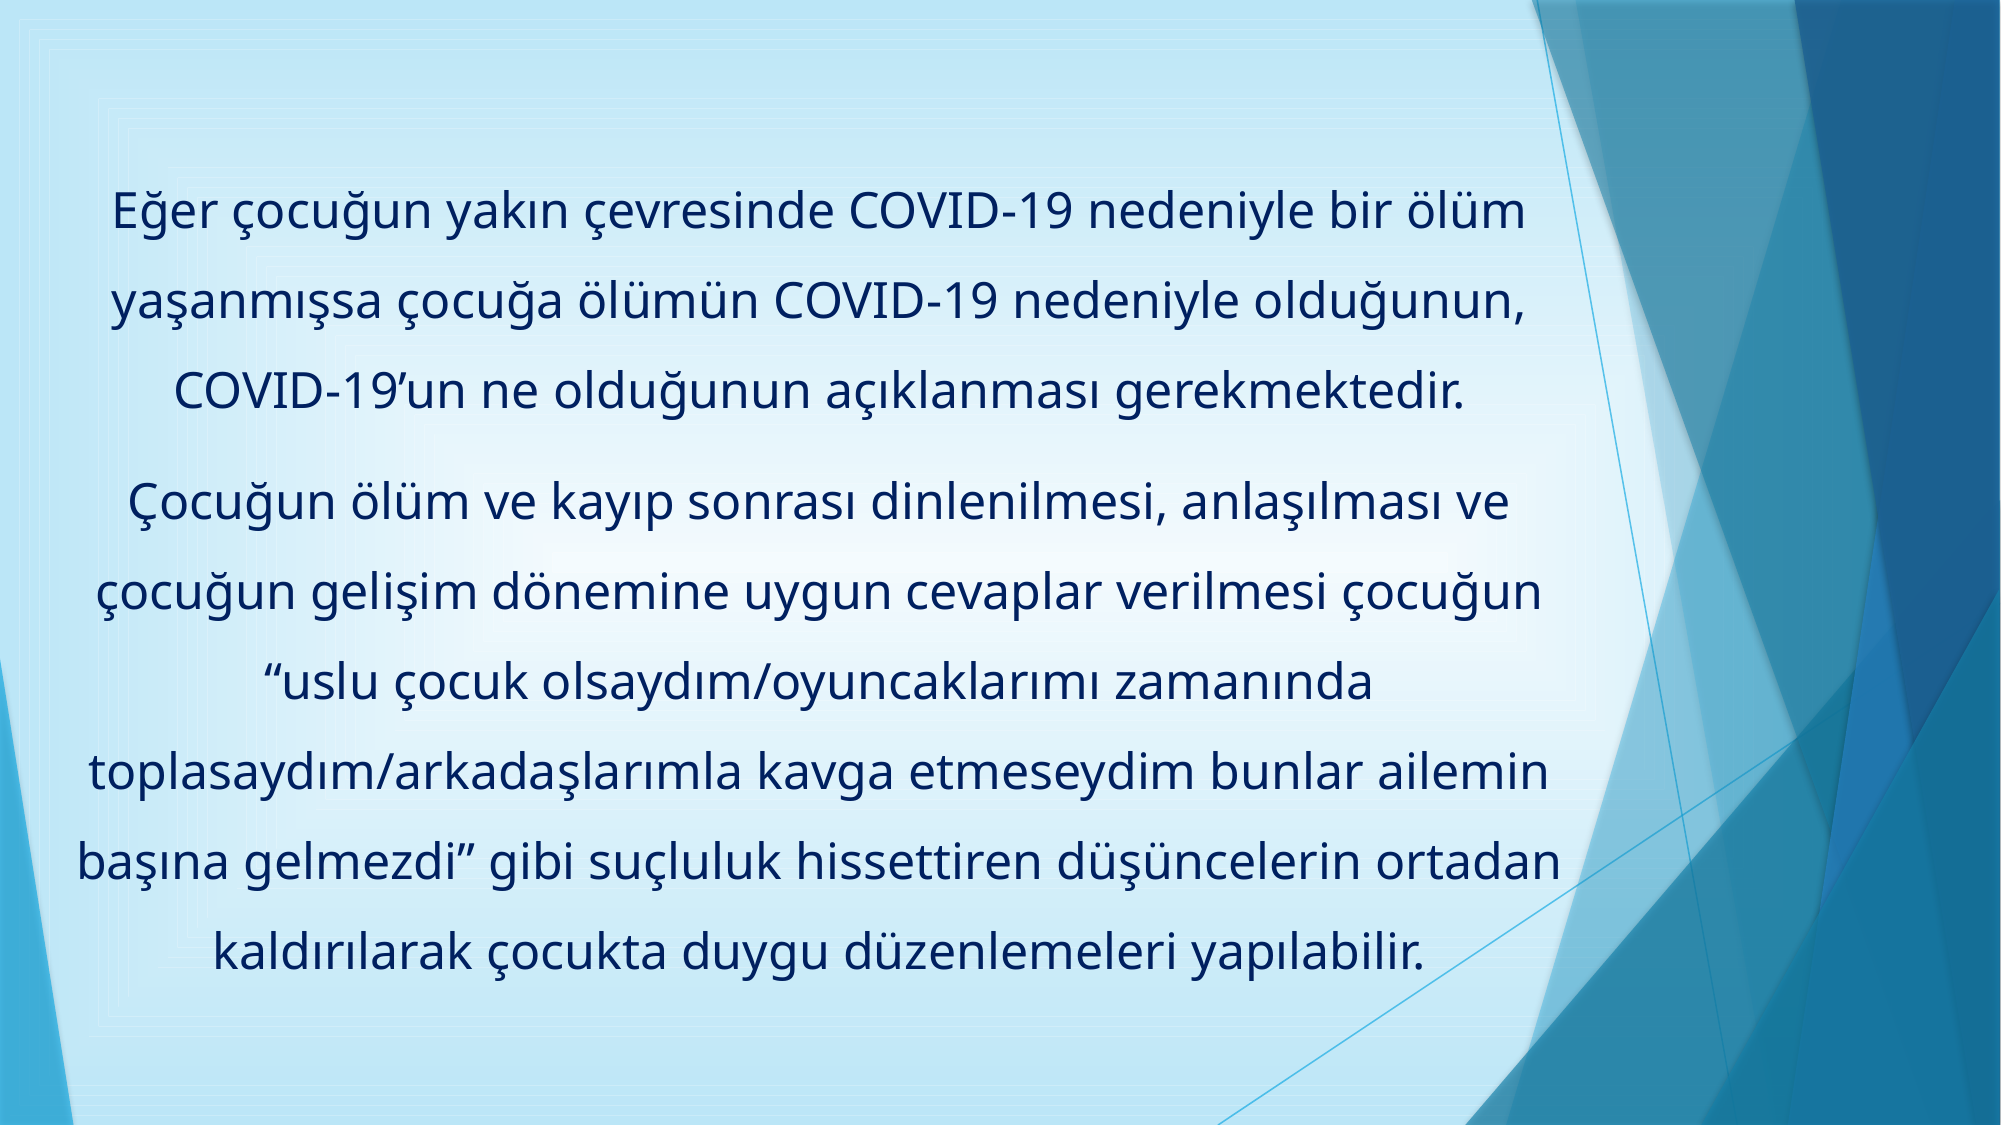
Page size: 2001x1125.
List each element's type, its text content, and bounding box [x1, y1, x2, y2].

list Eğer çocuğun yakın çevresinde COVID-19 nedeniyle bir ölüm yaşanmışsa çocuğa ölümün COVID-19 nedeniyle olduğunun, COVID-19’un ne olduğunun açıklanması gerekmektedir. Çocuğun ölüm ve kayıp sonrası dinlenilmesi, anlaşılması ve çocuğun gelişim dönemine uygun cevaplar verilmesi çocuğun “uslu çocuk olsaydım/oyuncaklarımı zamanında toplasaydım/arkadaşlarımla kavga etmeseydim bunlar ailemin başına gelmezdi” gibi suçluluk hissettiren düşüncelerin ortadan kaldırılarak çocukta duygu düzenlemeleri yapılabilir. [53, 141, 1586, 992]
